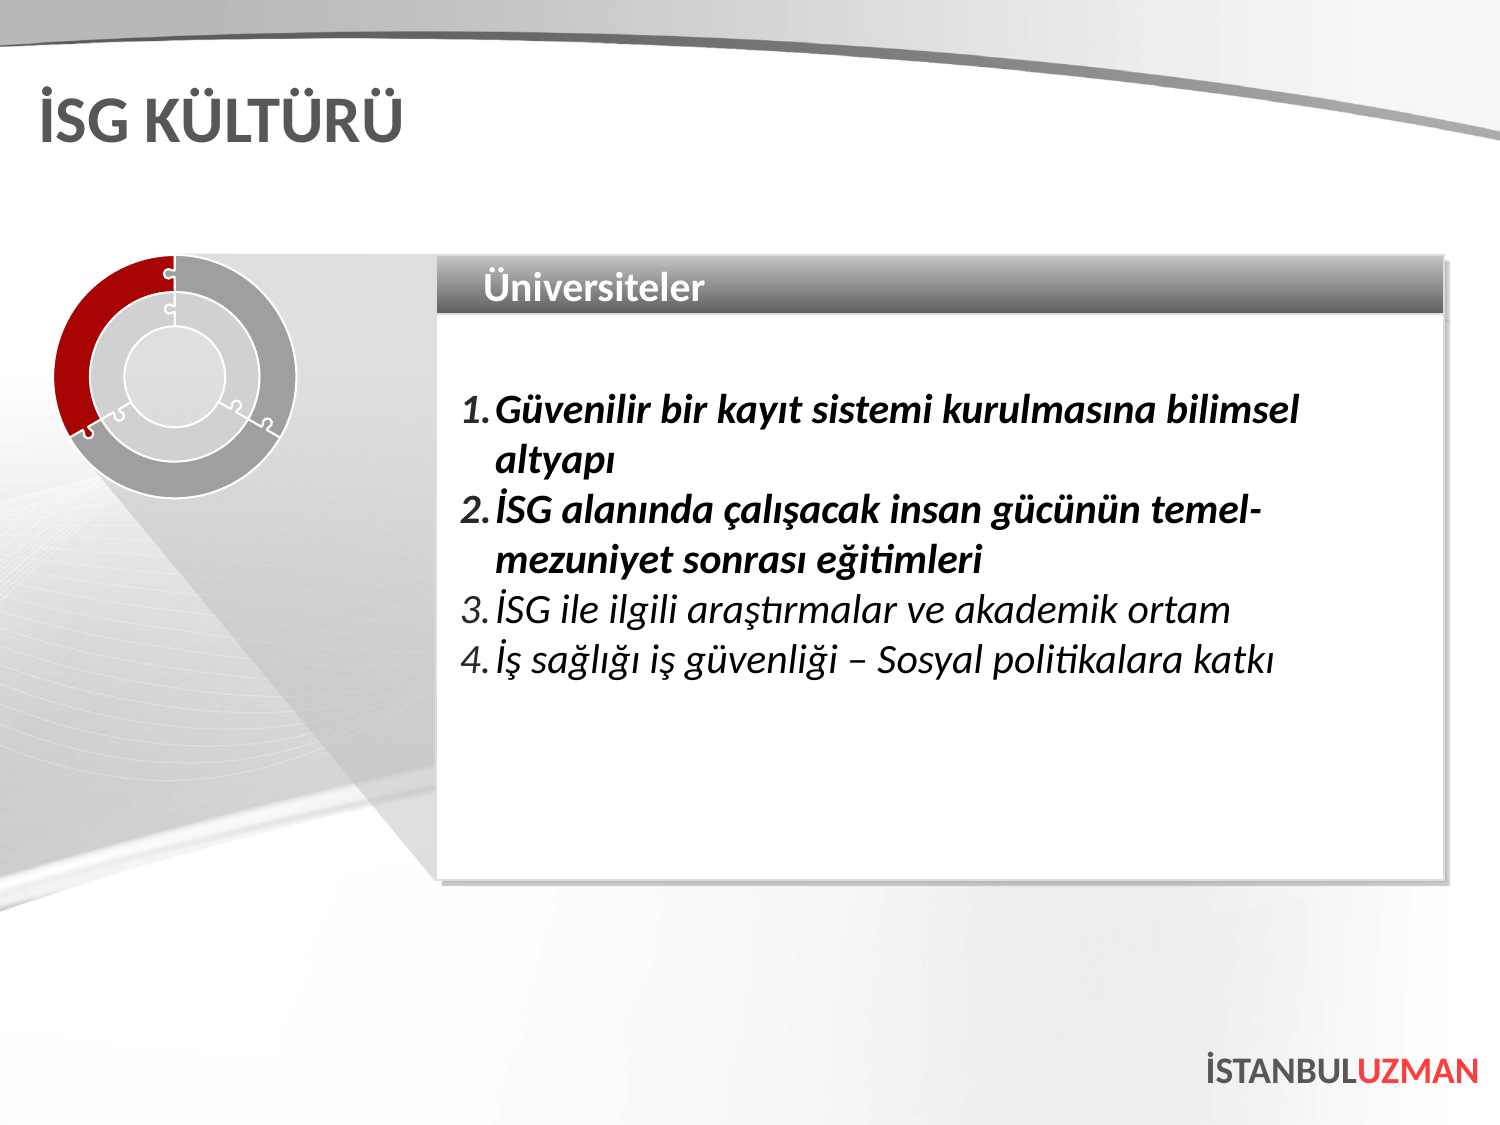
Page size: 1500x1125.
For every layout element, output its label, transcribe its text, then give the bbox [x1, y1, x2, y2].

text_box İSG KÜLTÜRÜ [38, 67, 1485, 174]
text_box Üniversiteler [435, 255, 1444, 314]
picture [0, 0, 1500, 1125]
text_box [52, 254, 297, 499]
text_box Güvenilir bir kayıt sistemi kurulmasına bilimsel altyapı İSG alanında çalışacak insan gücünün temel-mezuniyet sonrası eğitimleri İSG ile ilgili araştırmalar ve akademik ortam İş sağlığı iş güvenliği – Sosyal politikalara katkı [435, 314, 1444, 881]
text_box İSTANBULUZMAN [1133, 1046, 1480, 1125]
text_box [125, 253, 436, 882]
